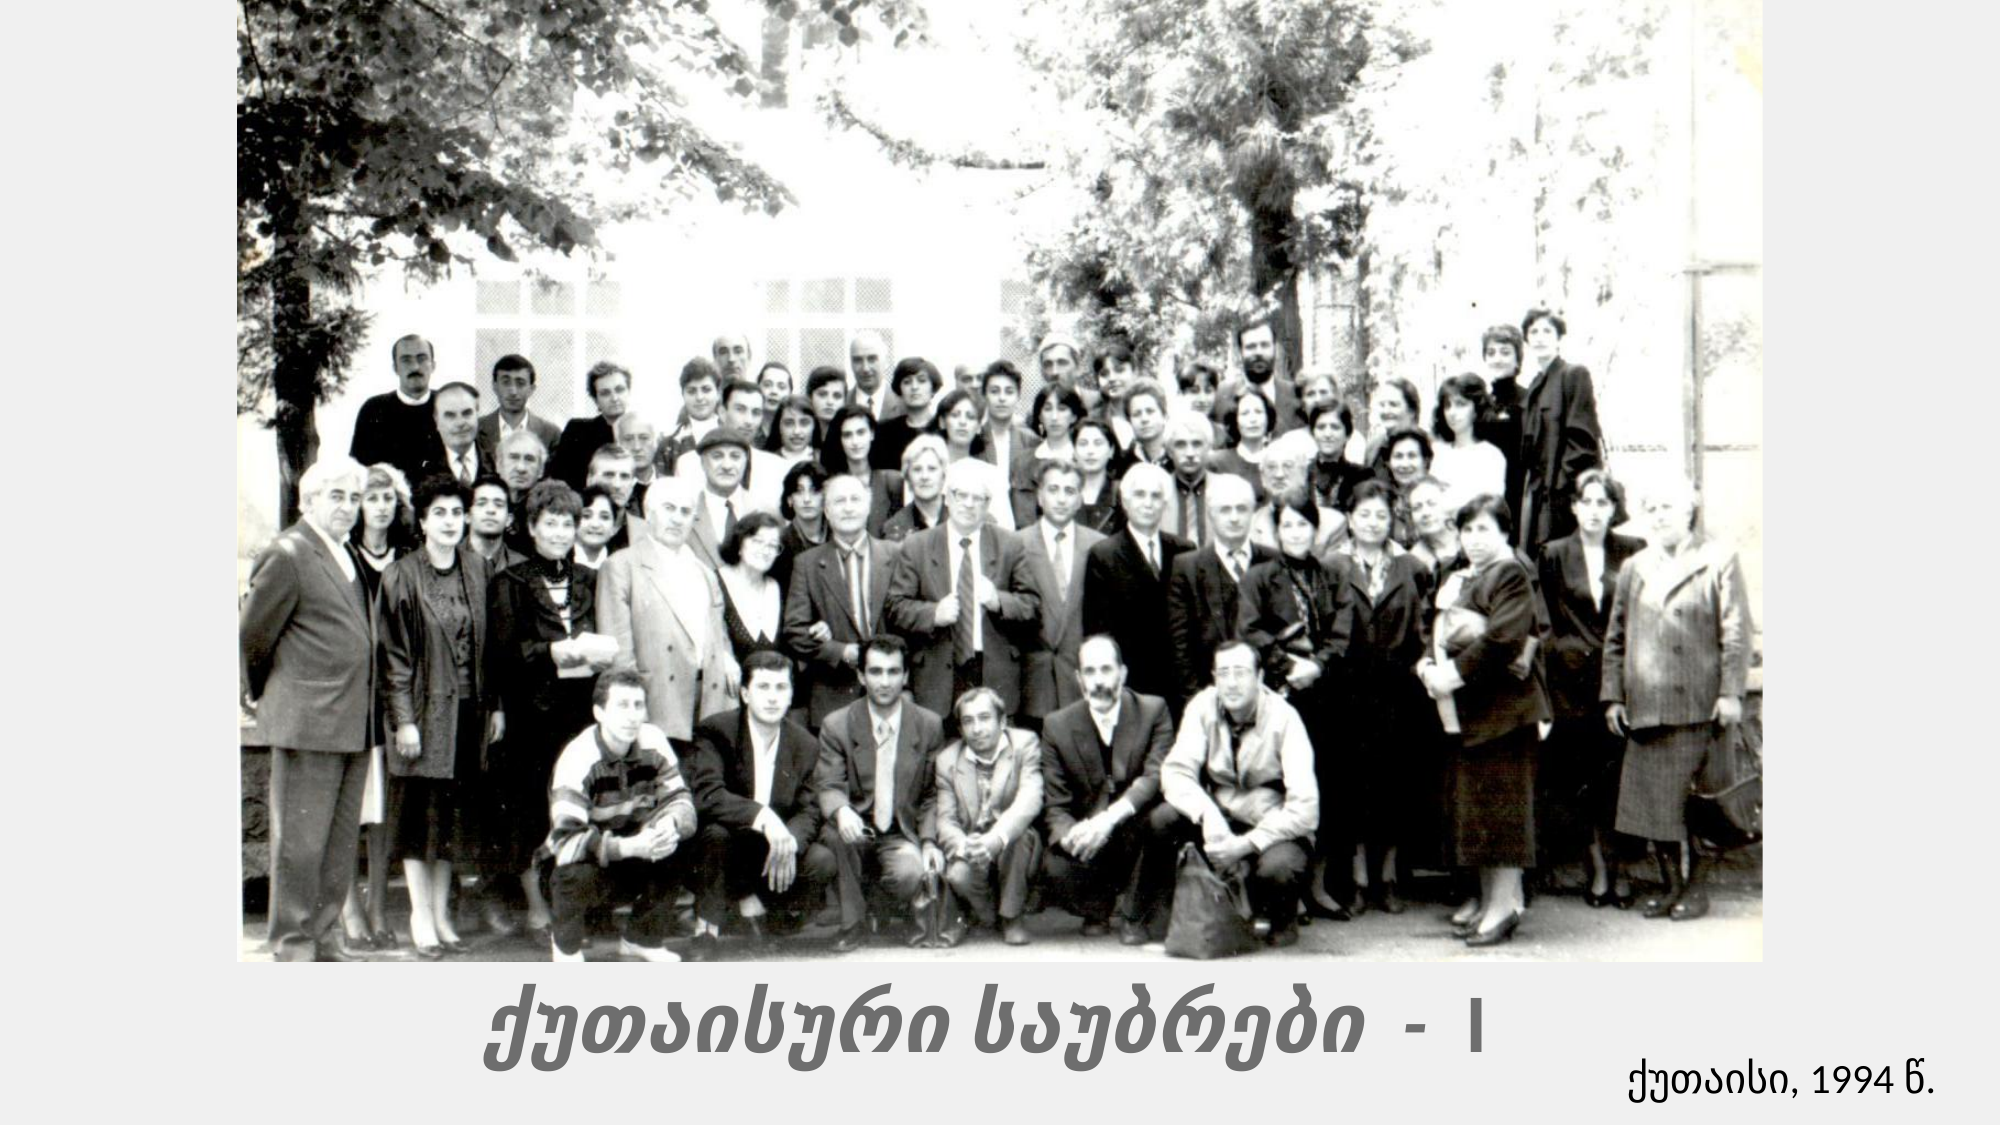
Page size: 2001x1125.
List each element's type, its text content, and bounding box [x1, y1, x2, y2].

text_box ქუთაისი, 1994 წ. [1583, 1044, 1986, 1110]
picture [237, 0, 1763, 962]
text_box ქუთაისური საუბრები - I [429, 962, 1561, 1077]
